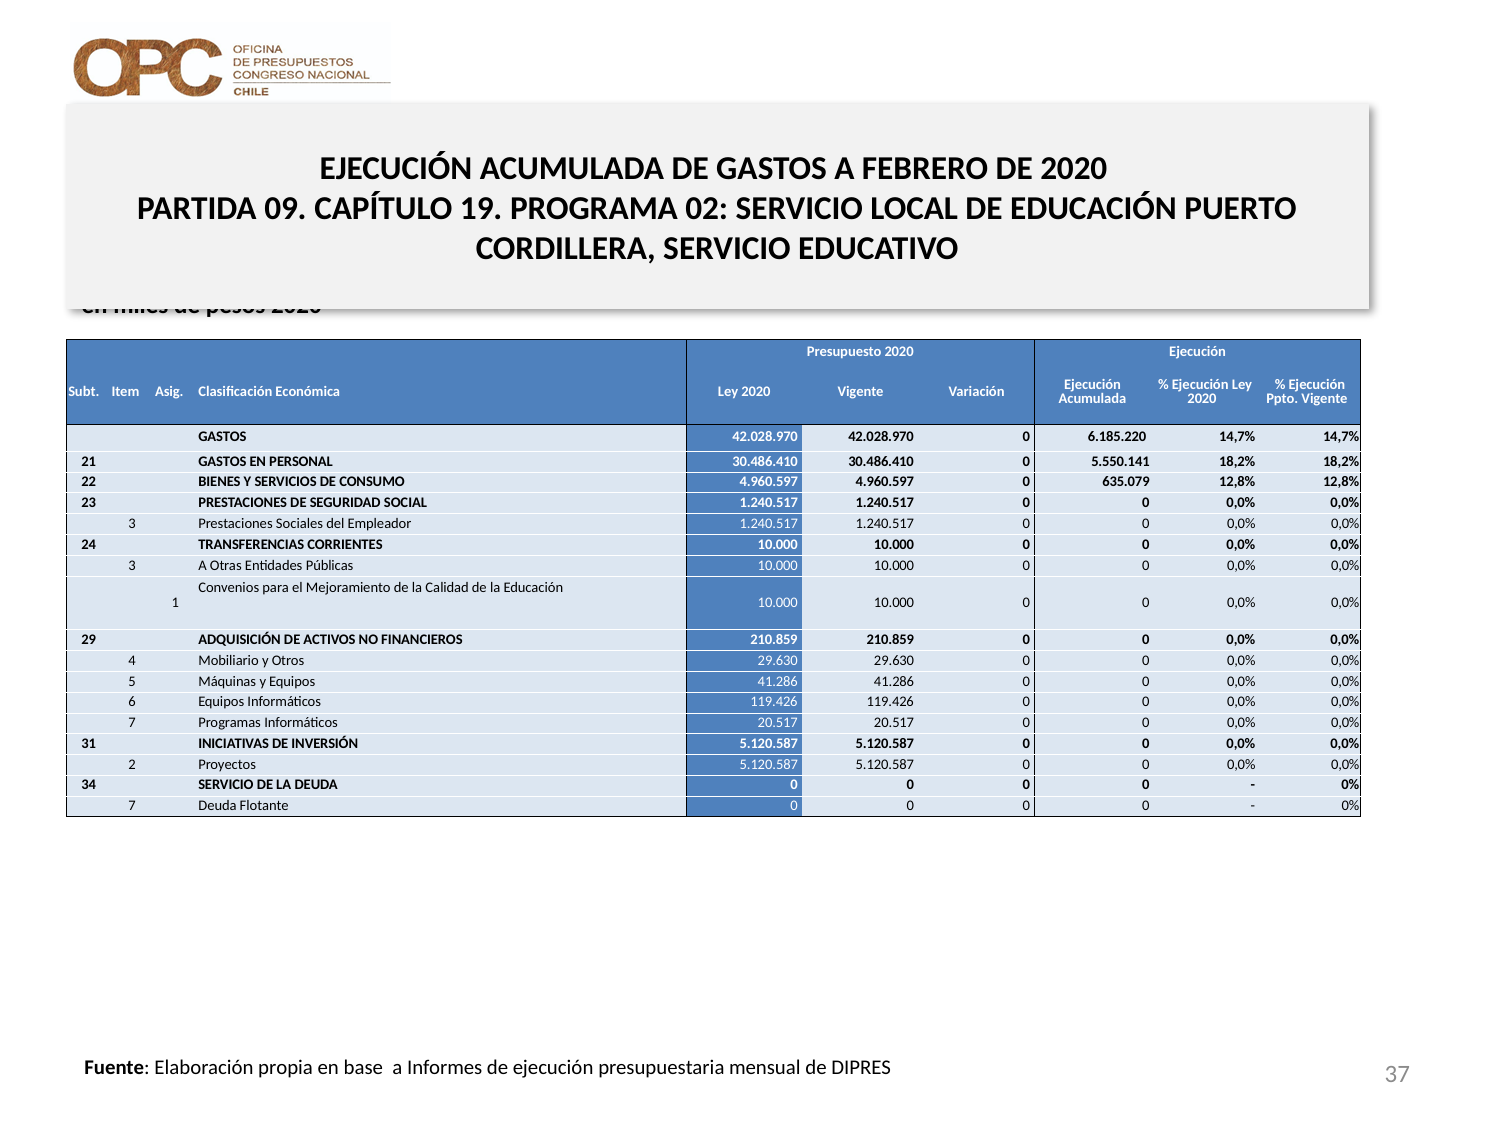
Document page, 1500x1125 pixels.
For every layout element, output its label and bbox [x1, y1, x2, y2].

table_cell [67, 714, 686, 733]
table_cell [1035, 493, 1360, 513]
table_cell [1035, 425, 1360, 451]
table_cell [67, 734, 686, 754]
table_cell [1035, 776, 1360, 796]
table_cell [67, 493, 686, 513]
table_cell [67, 514, 686, 534]
table_cell [687, 693, 1034, 713]
text_box [66, 309, 1369, 336]
table_cell [1035, 577, 1360, 629]
table_header [67, 340, 686, 360]
table_cell [1035, 630, 1360, 650]
table_cell [687, 577, 1034, 629]
table_cell [1035, 797, 1360, 816]
table_cell [687, 493, 1034, 513]
table_cell [67, 776, 686, 796]
title [66, 104, 1369, 309]
table_cell [1035, 672, 1360, 692]
table_cell [67, 556, 686, 576]
table_cell [687, 734, 1034, 754]
table_cell [67, 360, 686, 424]
table_cell [687, 651, 1034, 671]
table_cell [687, 535, 1034, 555]
slide_number [1074, 1042, 1425, 1103]
table_cell [1035, 651, 1360, 671]
table_cell [67, 425, 686, 451]
table_cell [687, 360, 1034, 424]
table_cell [1035, 734, 1360, 754]
table_cell [67, 452, 686, 472]
table_cell [1035, 556, 1360, 576]
table_cell [1035, 714, 1360, 733]
table_cell [1035, 360, 1360, 424]
table_cell [67, 693, 686, 713]
table_cell [67, 672, 686, 692]
table_cell [687, 630, 1034, 650]
table_cell [687, 514, 1034, 534]
table_cell [1035, 514, 1360, 534]
table_cell [67, 651, 686, 671]
table_cell [687, 556, 1034, 576]
table_cell [687, 714, 1034, 733]
table_cell [1035, 755, 1360, 775]
table_cell [1035, 693, 1360, 713]
table_cell [687, 797, 1034, 816]
table_cell [687, 452, 1034, 472]
table_cell [687, 473, 1034, 492]
table_cell [67, 535, 686, 555]
table_cell [67, 473, 686, 492]
table_cell [67, 630, 686, 650]
table_cell [687, 776, 1034, 796]
table_cell [1035, 473, 1360, 492]
table_cell [67, 797, 686, 816]
picture [70, 22, 391, 104]
table_cell [687, 672, 1034, 692]
table_cell [687, 425, 1034, 451]
table_cell [1035, 452, 1360, 472]
table_cell [687, 755, 1034, 775]
table_cell [67, 755, 686, 775]
table_cell [67, 577, 686, 629]
table_header [1035, 340, 1360, 360]
table_cell [1035, 535, 1360, 555]
table_header [687, 340, 1034, 360]
